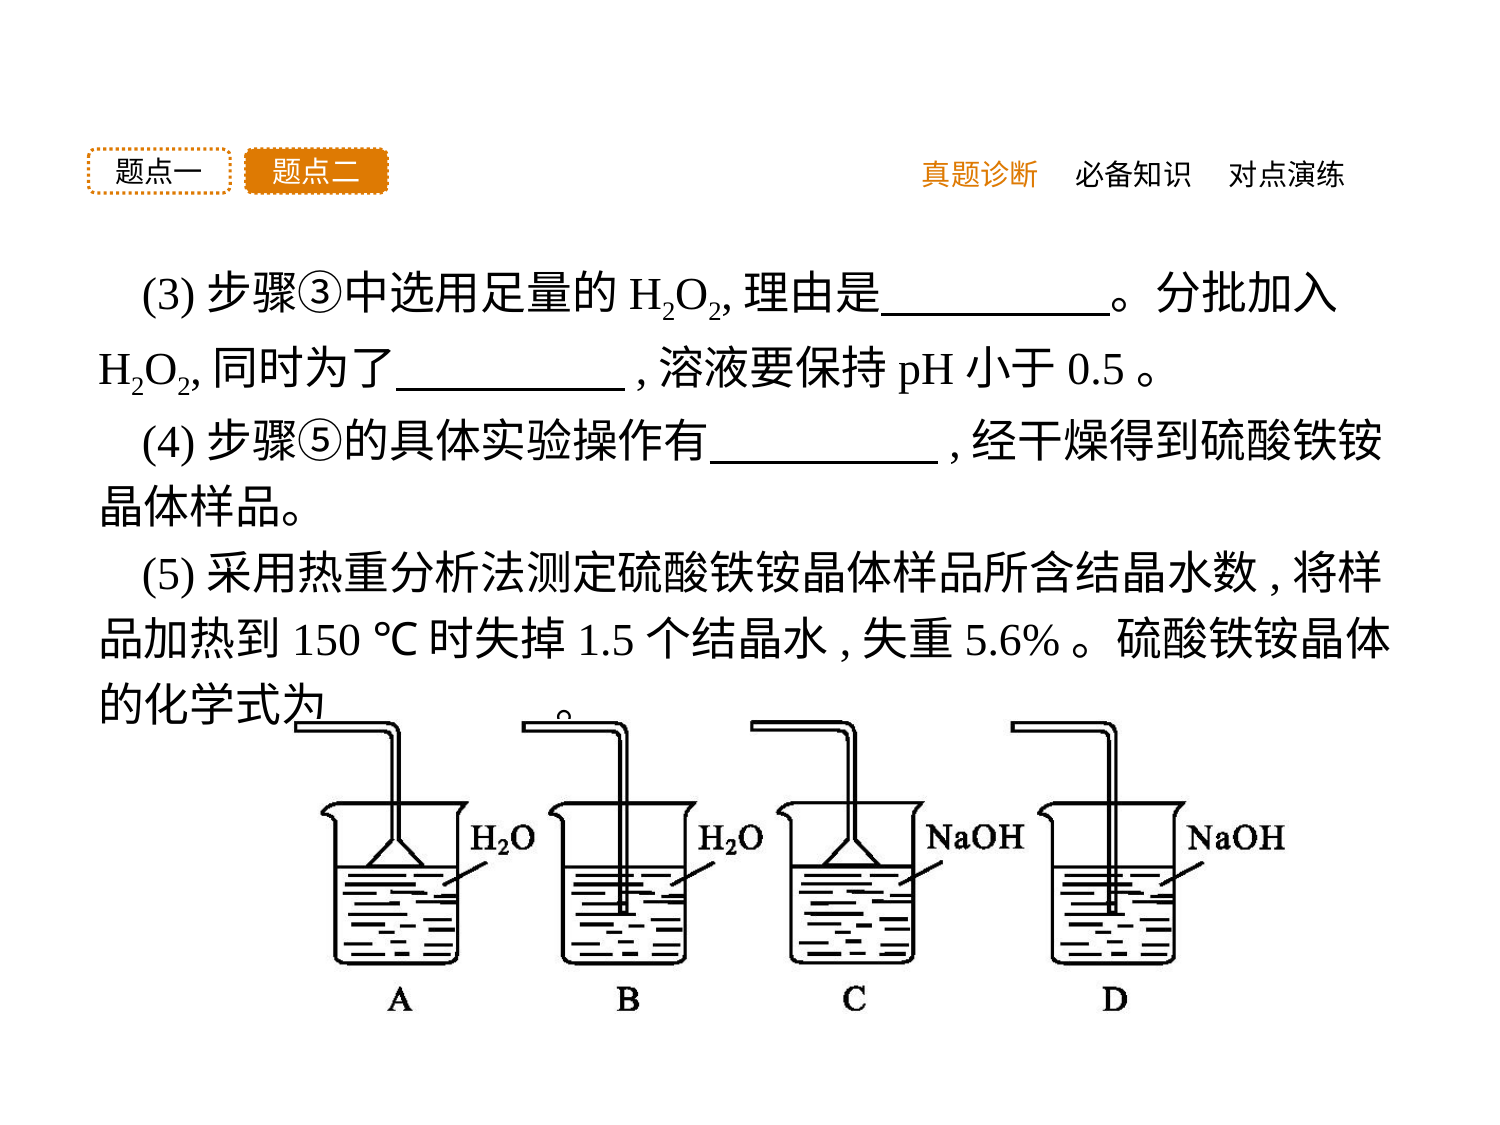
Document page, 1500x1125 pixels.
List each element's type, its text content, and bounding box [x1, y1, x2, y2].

text_box 对点演练 [1210, 148, 1365, 199]
text_box (3)步骤③中选用足量的H2O2,理由是 。分批加入H2O2,同时为了 ,溶液要保持pH小于0.5。 (4)步骤⑤的具体实验操作有 ,经干燥得到硫酸铁铵晶体样品。 (5)采用热重分析法测定硫酸铁铵晶体样品所含结晶水数,将样品加热到150 ℃时失掉1.5个结晶水,失重5.6%。硫酸铁铵晶体的化学式为 。 [83, 243, 1417, 739]
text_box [123, 718, 1458, 1015]
text_box 题点一 [86, 146, 233, 196]
text_box 真题诊断 [903, 148, 1057, 199]
text_box 必备知识 [1057, 148, 1210, 199]
text_box 题点二 [243, 146, 390, 196]
